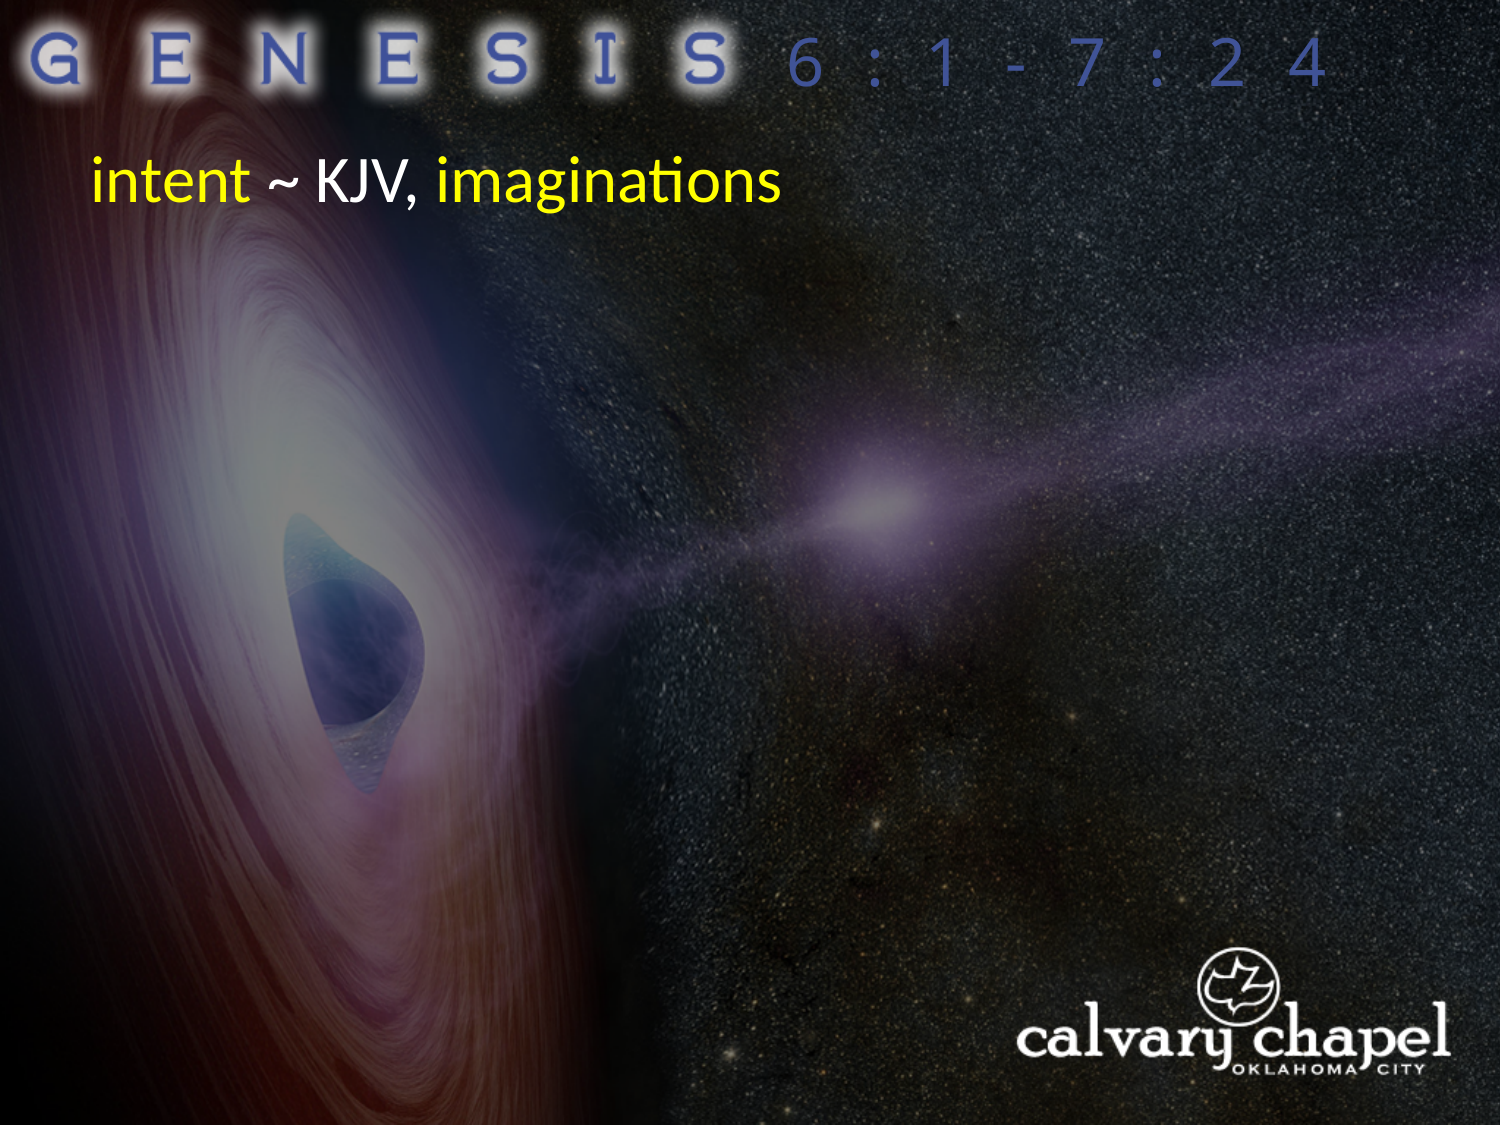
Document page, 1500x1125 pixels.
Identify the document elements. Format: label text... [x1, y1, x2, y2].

picture [0, 0, 1500, 1125]
text_box intent ~ KJV, imaginations [75, 128, 1429, 224]
text_box 6:1-7:24 [771, 12, 1429, 108]
